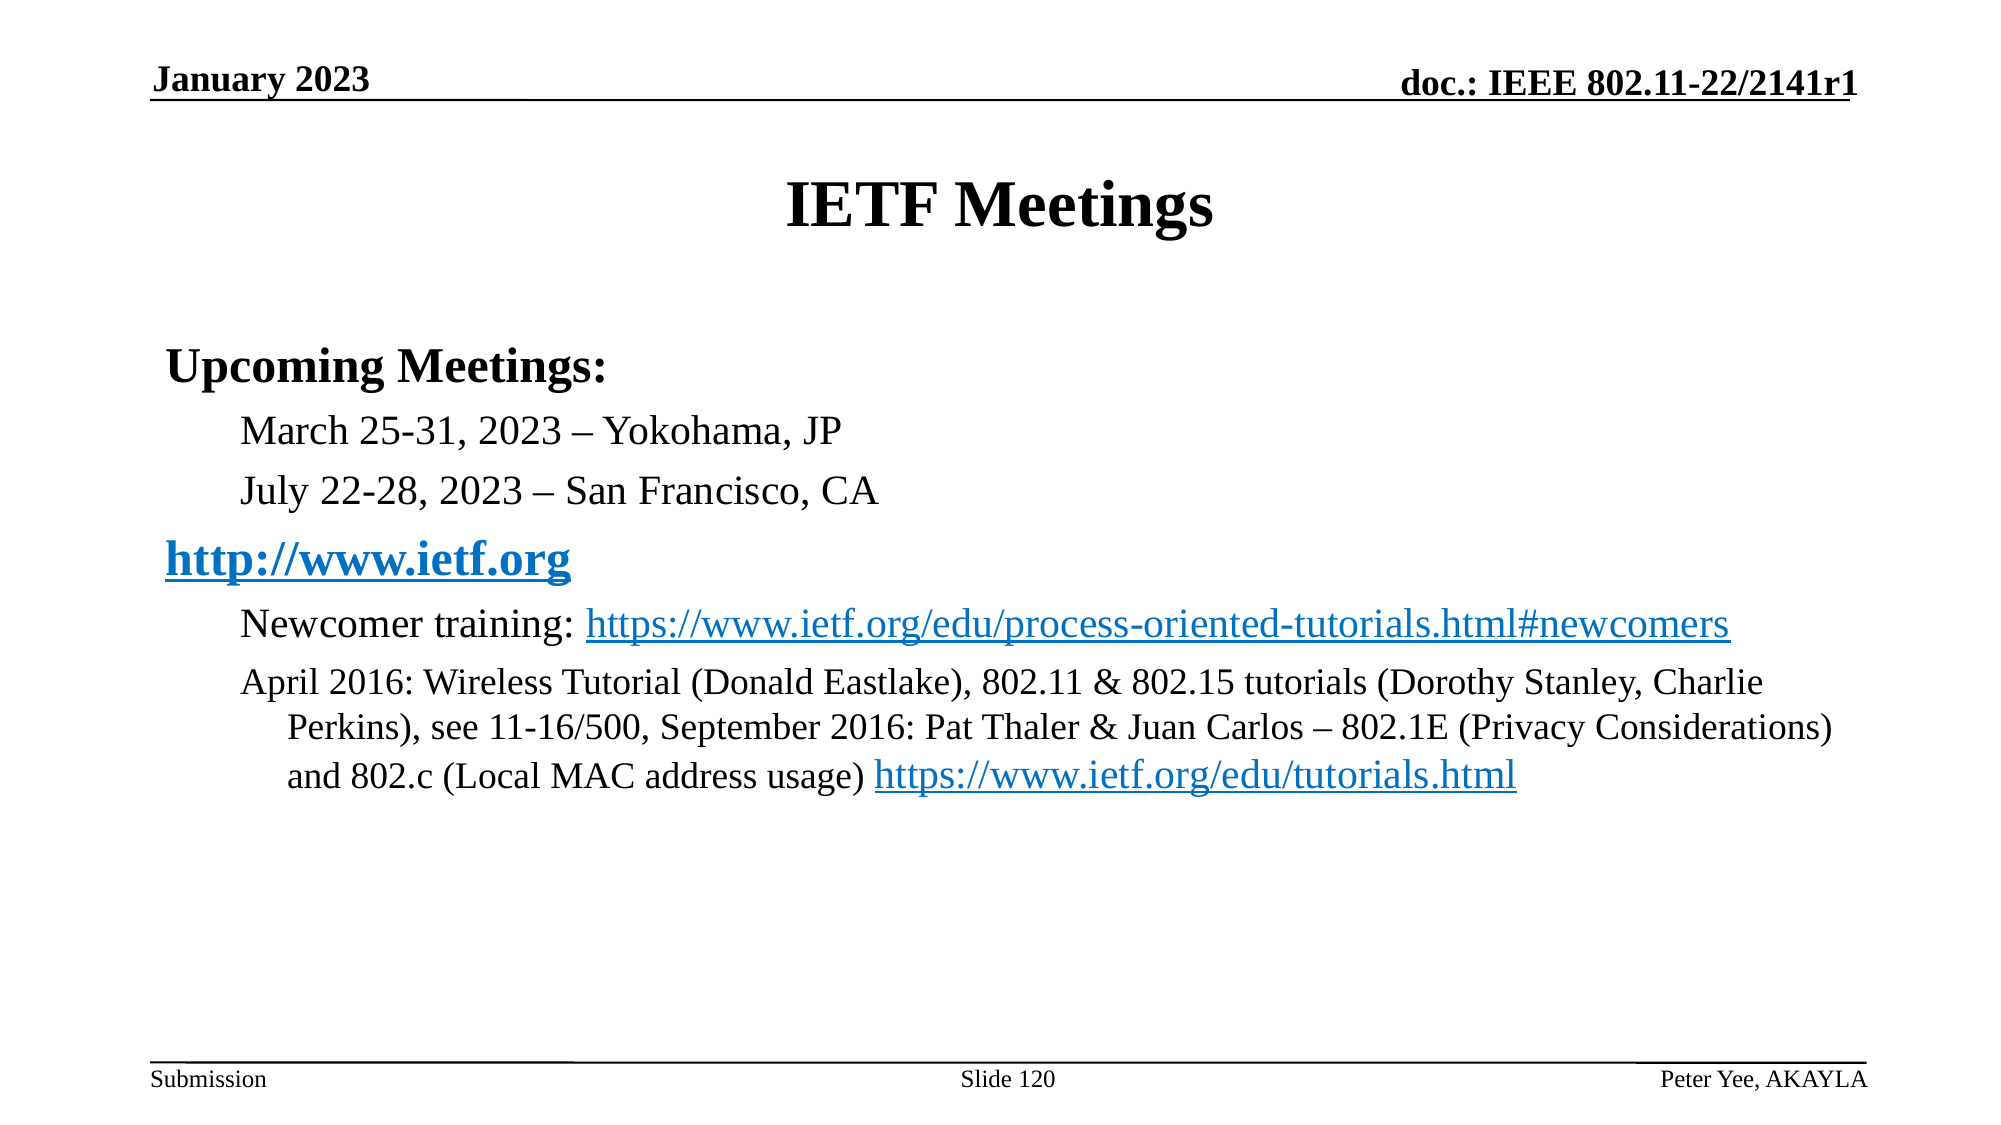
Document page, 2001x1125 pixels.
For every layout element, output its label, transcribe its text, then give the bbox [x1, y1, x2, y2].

title IETF Meetings [149, 112, 1850, 288]
slide_number Slide 120 [950, 1061, 1067, 1123]
footer Peter Yee, AKAYLA [1171, 1061, 1869, 1093]
list Upcoming Meetings: March 25-31, 2023 – Yokohama, JP July 22-28, 2023 – San Francisco, CA http://www.ietf.org Newcomer training: https://www.ietf.org/edu/process-oriented-tutorials.html#newcomers April 2016: Wireless Tutorial (Donald Eastlake), 802.11 & 802.15 tutorials (Dorothy Stanley, Charlie Perkins), see 11-16/500, September 2016: Pat Thaler & Juan Carlos – 802.1E (Privacy Considerations) and 802.c (Local MAC address usage) https://www.ietf.org/edu/tutorials.html [149, 324, 1850, 1000]
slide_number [152, 54, 563, 100]
